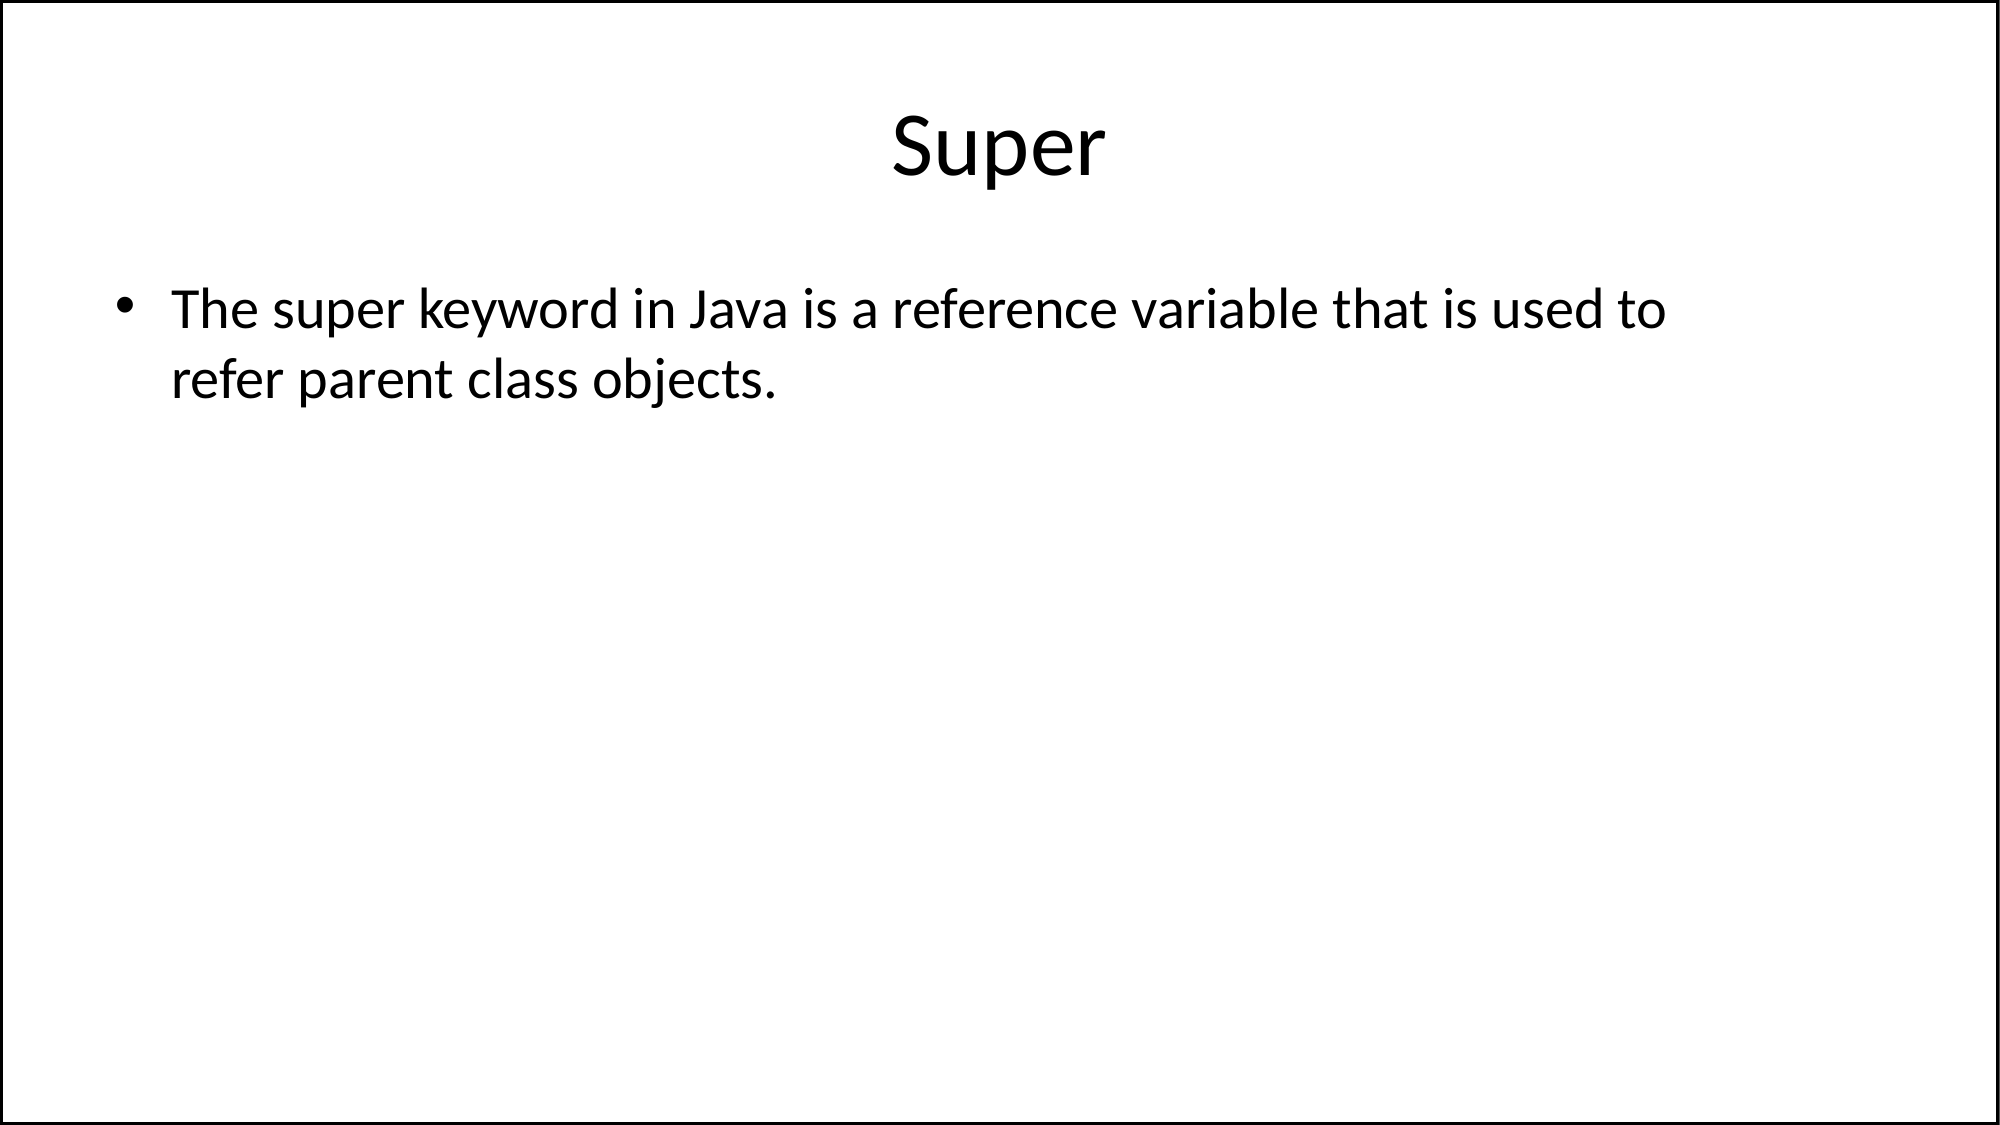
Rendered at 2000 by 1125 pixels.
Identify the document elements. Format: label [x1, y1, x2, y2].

text_box [0, 0, 2000, 1125]
